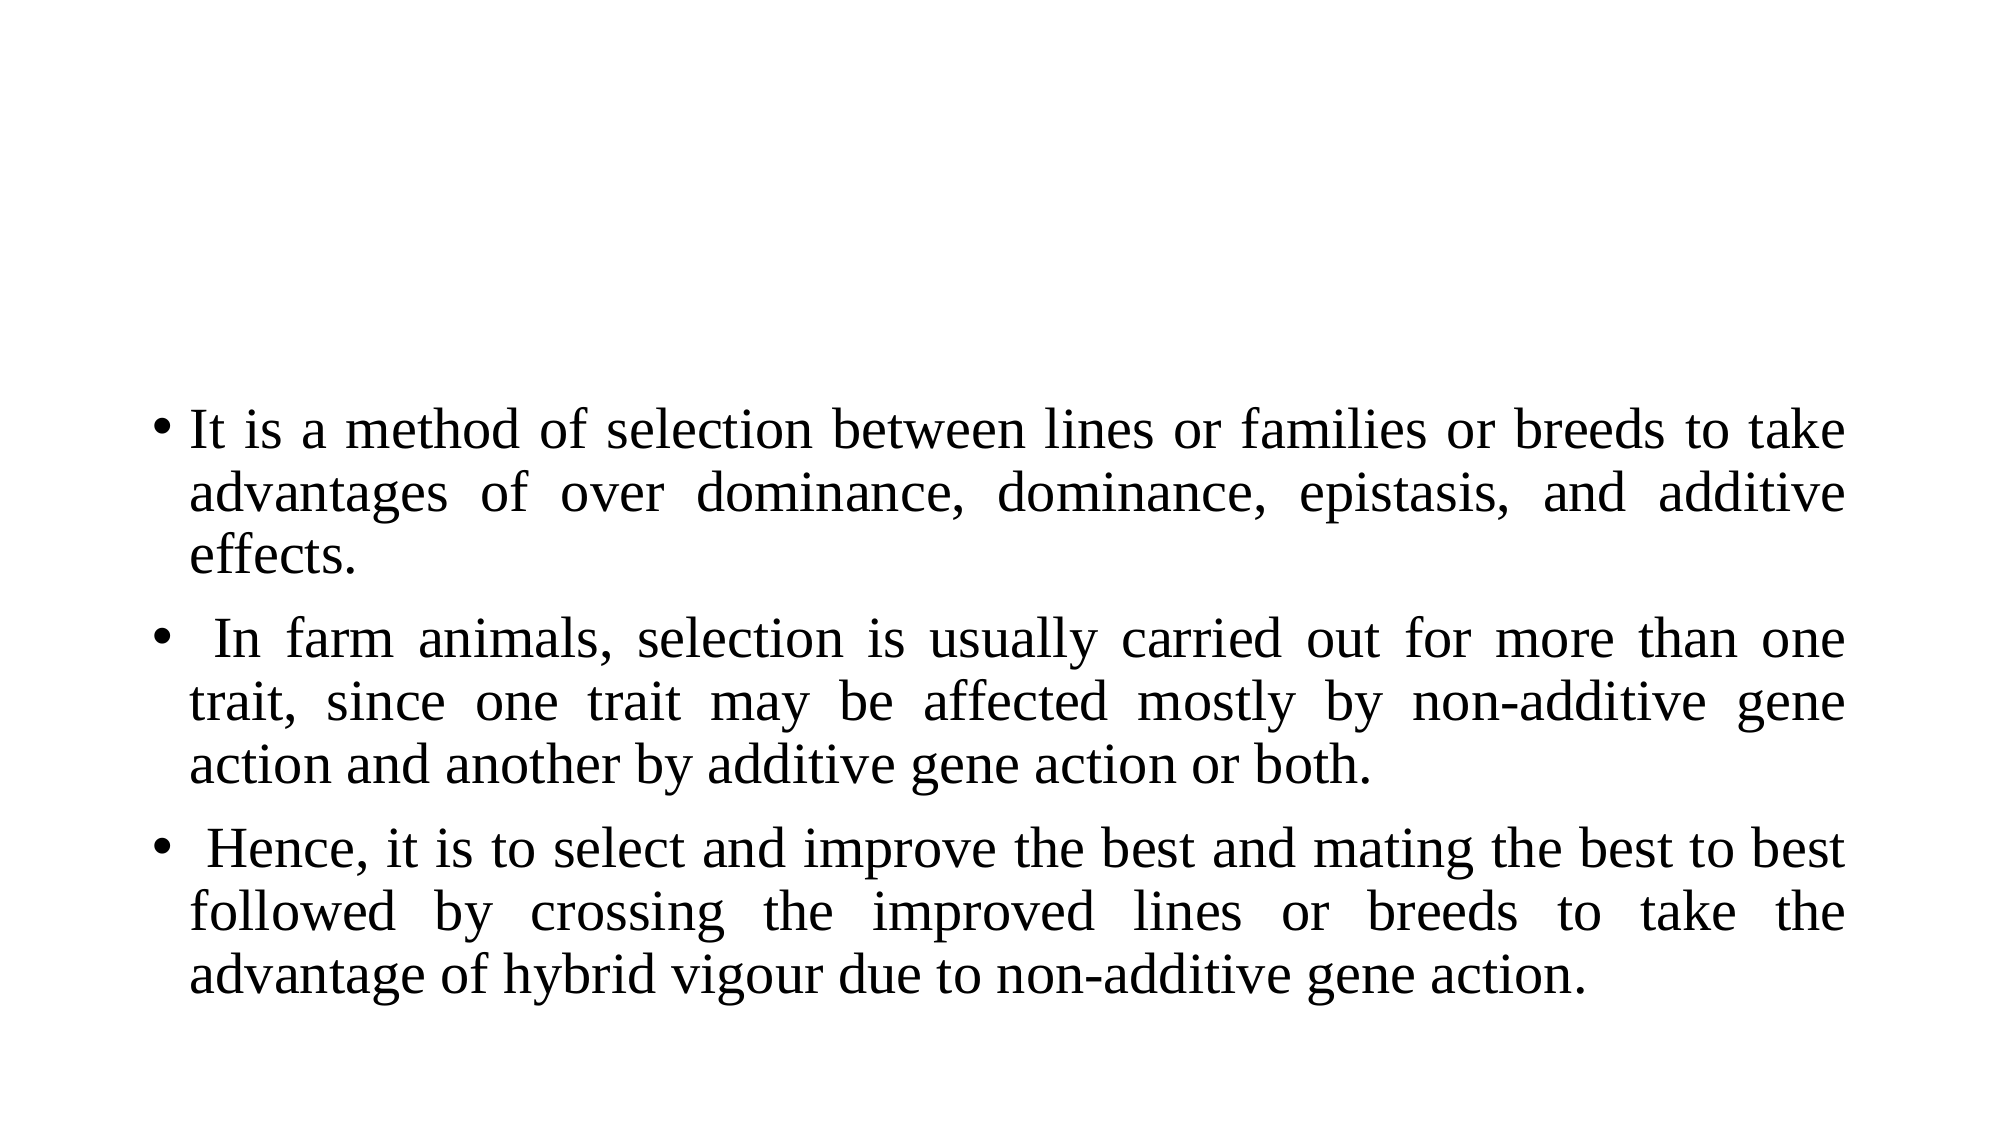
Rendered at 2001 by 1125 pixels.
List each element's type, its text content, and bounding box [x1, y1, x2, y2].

list It is a method of selection between lines or families or breeds to take advantages of over dominance, dominance, epistasis, and additive effects. In farm animals, selection is usually carried out for more than one trait, since one trait may be affected mostly by non-additive gene action and another by additive gene action or both. Hence, it is to select and improve the best and mating the best to best followed by crossing the improved lines or breeds to take the advantage of hybrid vigour due to non-additive gene action. [137, 299, 1863, 1014]
